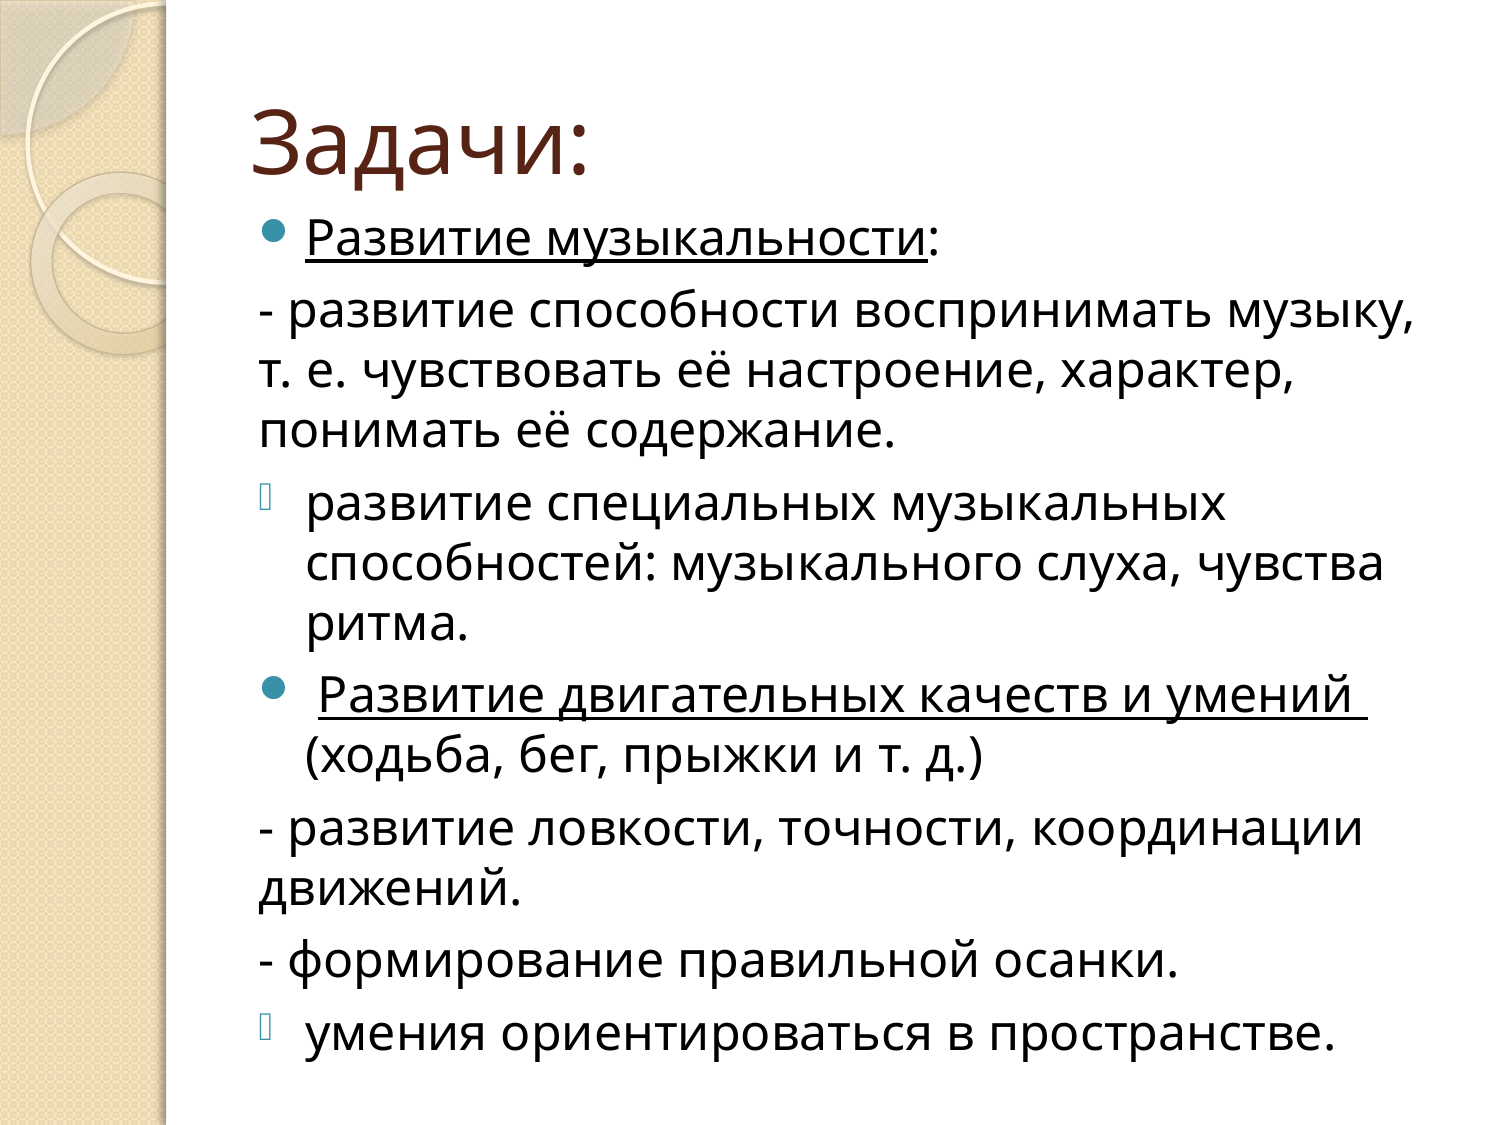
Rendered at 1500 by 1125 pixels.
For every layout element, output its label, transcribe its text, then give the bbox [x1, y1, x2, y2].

list Развитие музыкальности: - развитие способности воспринимать музыку, т. е. чувствовать её настроение, характер, понимать её содержание. развитие специальных музыкальных способностей: музыкального слуха, чувства ритма. Развитие двигательных качеств и умений (ходьба, бег, прыжки и т. д.) - развитие ловкости, точности, координации движений. - формирование правильной осанки. умения ориентироваться в пространстве. [230, 125, 1461, 1094]
title Задачи: [235, 45, 1466, 233]
